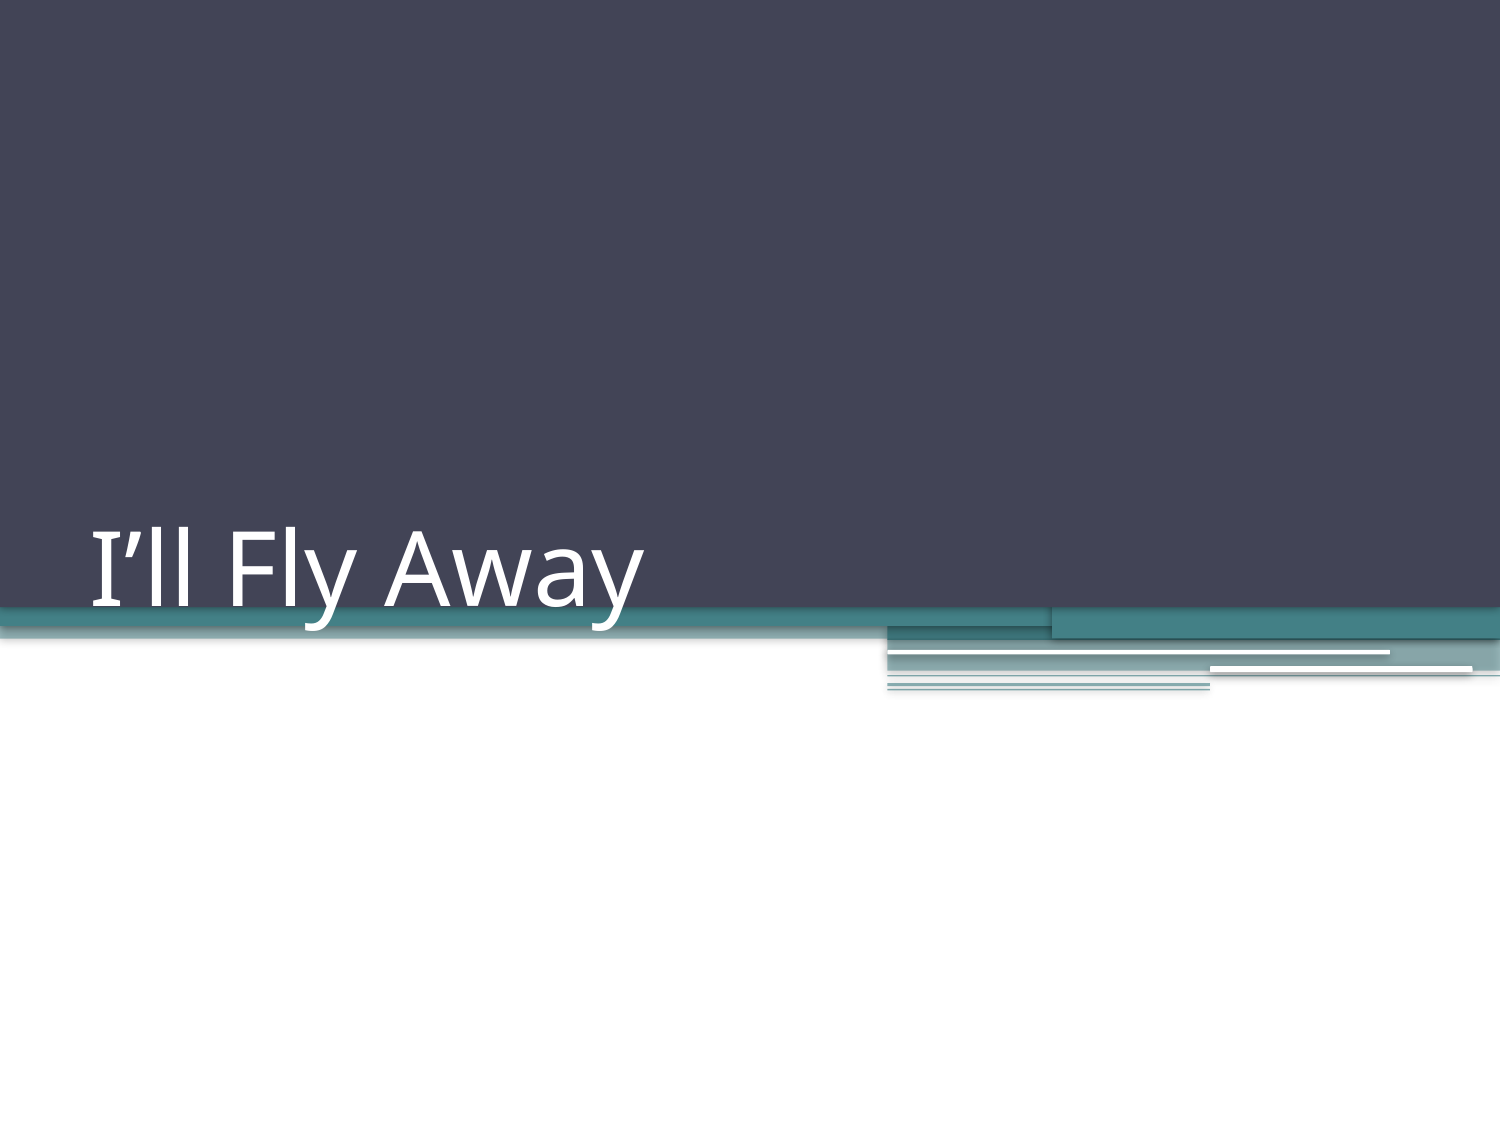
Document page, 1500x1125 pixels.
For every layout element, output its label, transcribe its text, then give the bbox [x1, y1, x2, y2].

title I’ll Fly Away [75, 394, 1463, 636]
